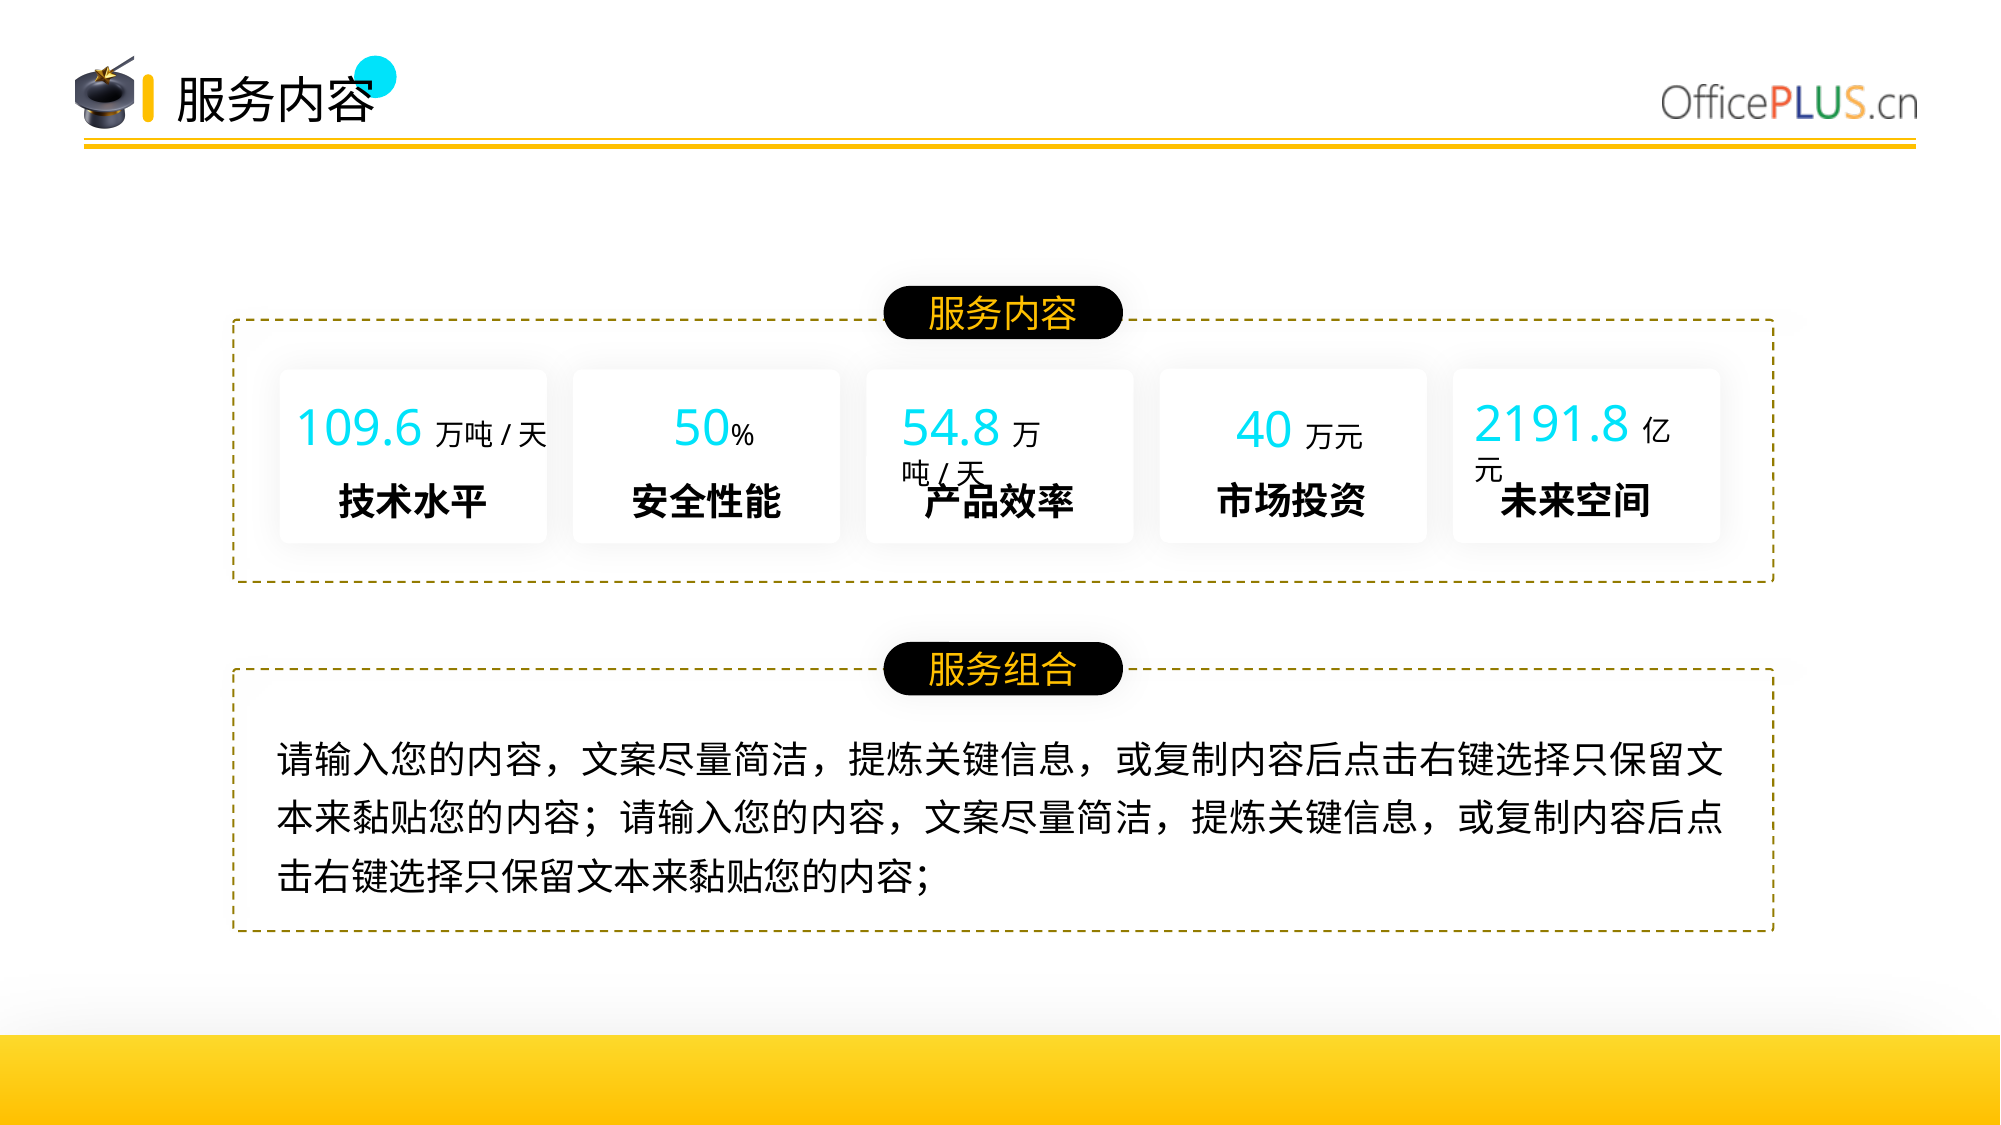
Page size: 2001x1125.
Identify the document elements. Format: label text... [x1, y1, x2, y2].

picture [75, 45, 135, 137]
text_box 安全性能 [616, 471, 797, 532]
list 服务内容 [162, 68, 449, 131]
text_box [232, 318, 1775, 583]
text_box 2191.8亿元 [1459, 383, 1714, 460]
text_box [1451, 367, 1722, 544]
text_box [0, 1035, 2000, 1125]
text_box 50% [658, 388, 771, 464]
text_box [865, 368, 1135, 545]
text_box 产品效率 [909, 471, 1090, 532]
text_box 未来空间 [1485, 469, 1666, 531]
text_box 40万元 [1221, 389, 1389, 466]
text_box 技术水平 [323, 471, 504, 532]
picture [1662, 84, 1917, 119]
text_box 109.6万吨/天 [280, 388, 546, 464]
text_box [278, 368, 548, 545]
text_box [1158, 367, 1428, 544]
text_box [355, 54, 396, 68]
text_box [571, 368, 842, 545]
text_box 市场投资 [1201, 469, 1382, 531]
text_box 请输入您的内容，文案尽量简洁，提炼关键信息，或复制内容后点击右键选择只保留文本来黏贴您的内容；请输入您的内容，文案尽量简洁，提炼关键信息，或复制内容后点击右键选择只保留文本来黏贴您的内容； [261, 714, 1740, 903]
text_box 54.8万吨/天 [887, 388, 1134, 464]
text_box [232, 668, 1775, 933]
text_box 服务组合 [882, 640, 1125, 697]
text_box 服务内容 [882, 284, 1125, 341]
